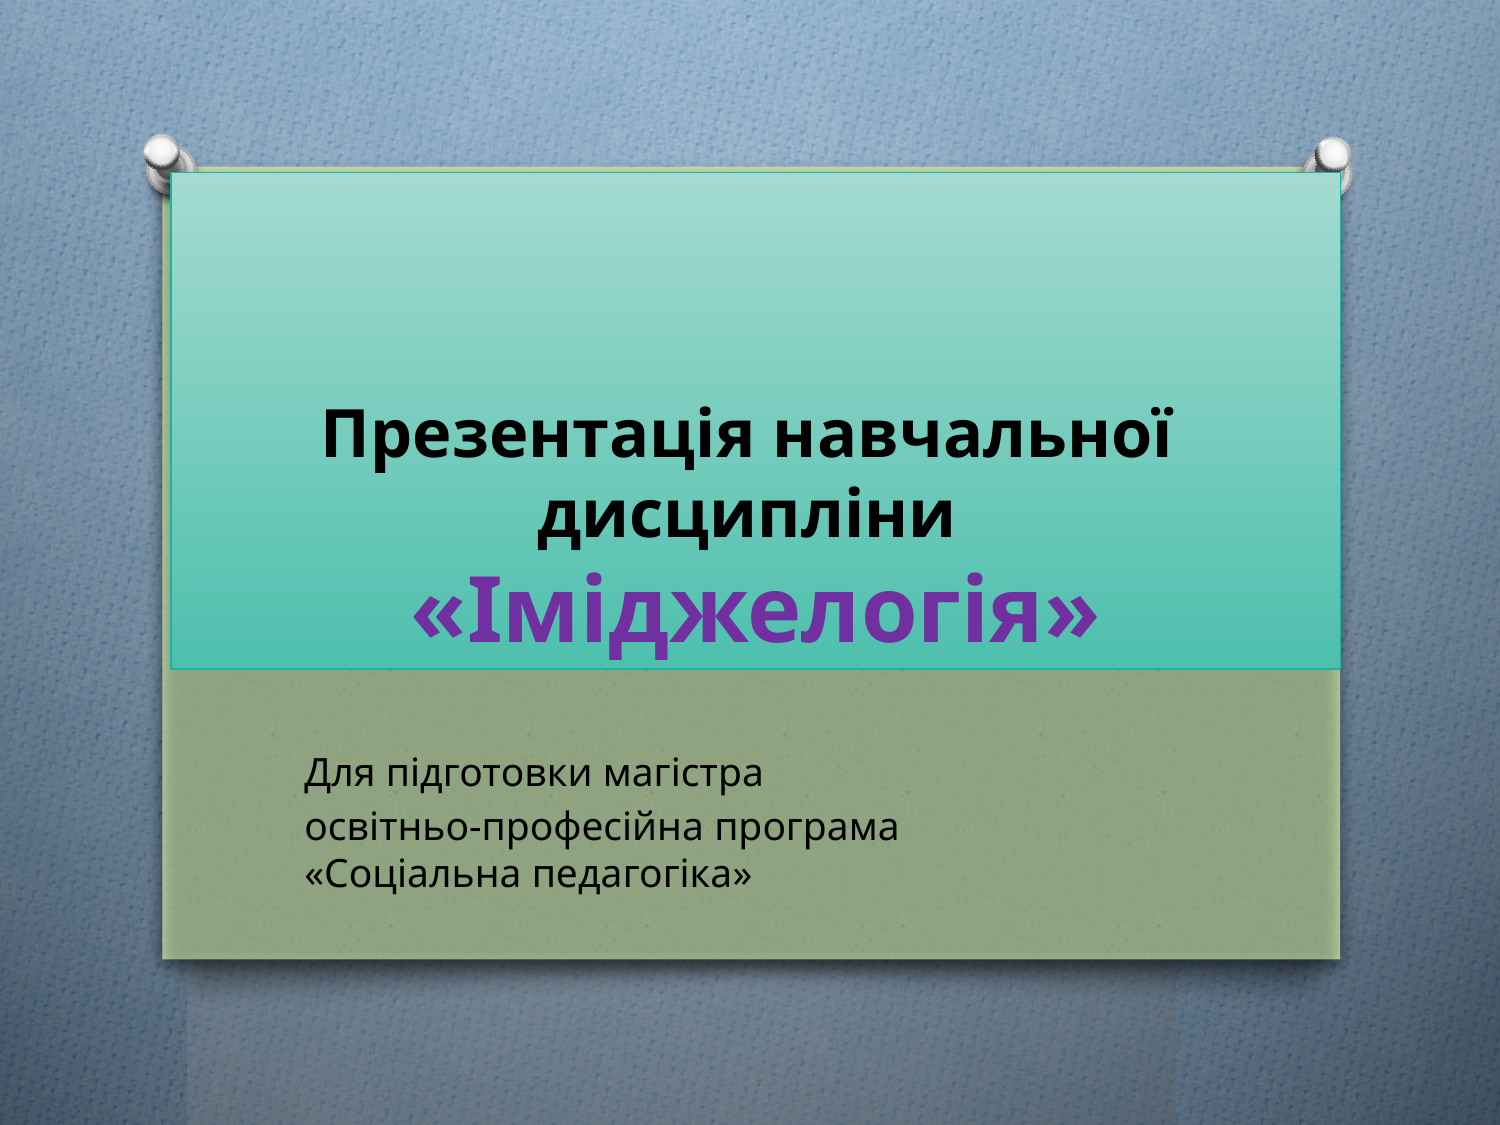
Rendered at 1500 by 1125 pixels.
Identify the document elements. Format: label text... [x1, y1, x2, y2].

picture [1274, 109, 1396, 218]
title Презентація навчальної дисципліни «Іміджелогія» [170, 172, 1341, 670]
subtitle Для підготовки магістра освітньо-професійна програма «Соціальна педагогіка» [289, 739, 916, 911]
picture [112, 100, 235, 212]
